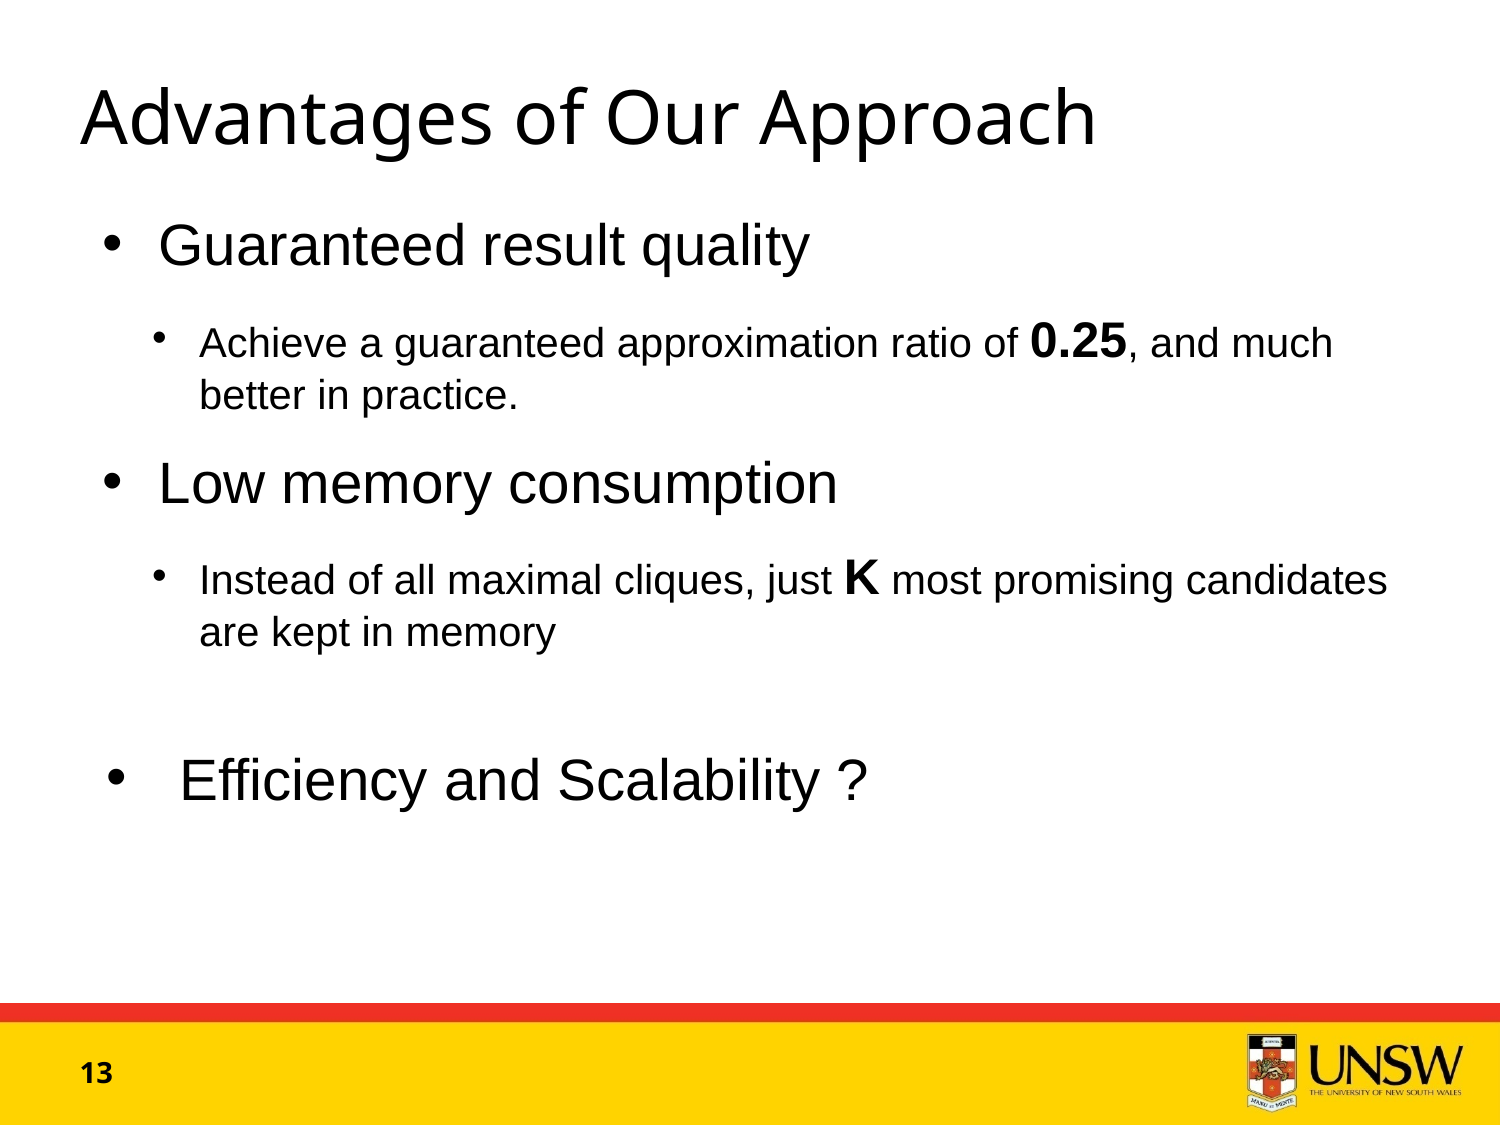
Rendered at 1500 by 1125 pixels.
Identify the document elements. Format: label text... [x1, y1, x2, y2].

text_box Achieve a guaranteed approximation ratio of 0.25, and much better in practice. [62, 299, 1413, 413]
text_box Instead of all maximal cliques, just K most promising candidates are kept in memory [62, 537, 1413, 650]
list Low memory consumption [87, 437, 1438, 533]
text_box Guaranteed result quality [87, 199, 1438, 296]
text_box Efficiency and Scalability ? [92, 734, 1443, 826]
title Advantages of Our Approach [65, 61, 1417, 193]
picture [0, 1003, 1500, 1125]
